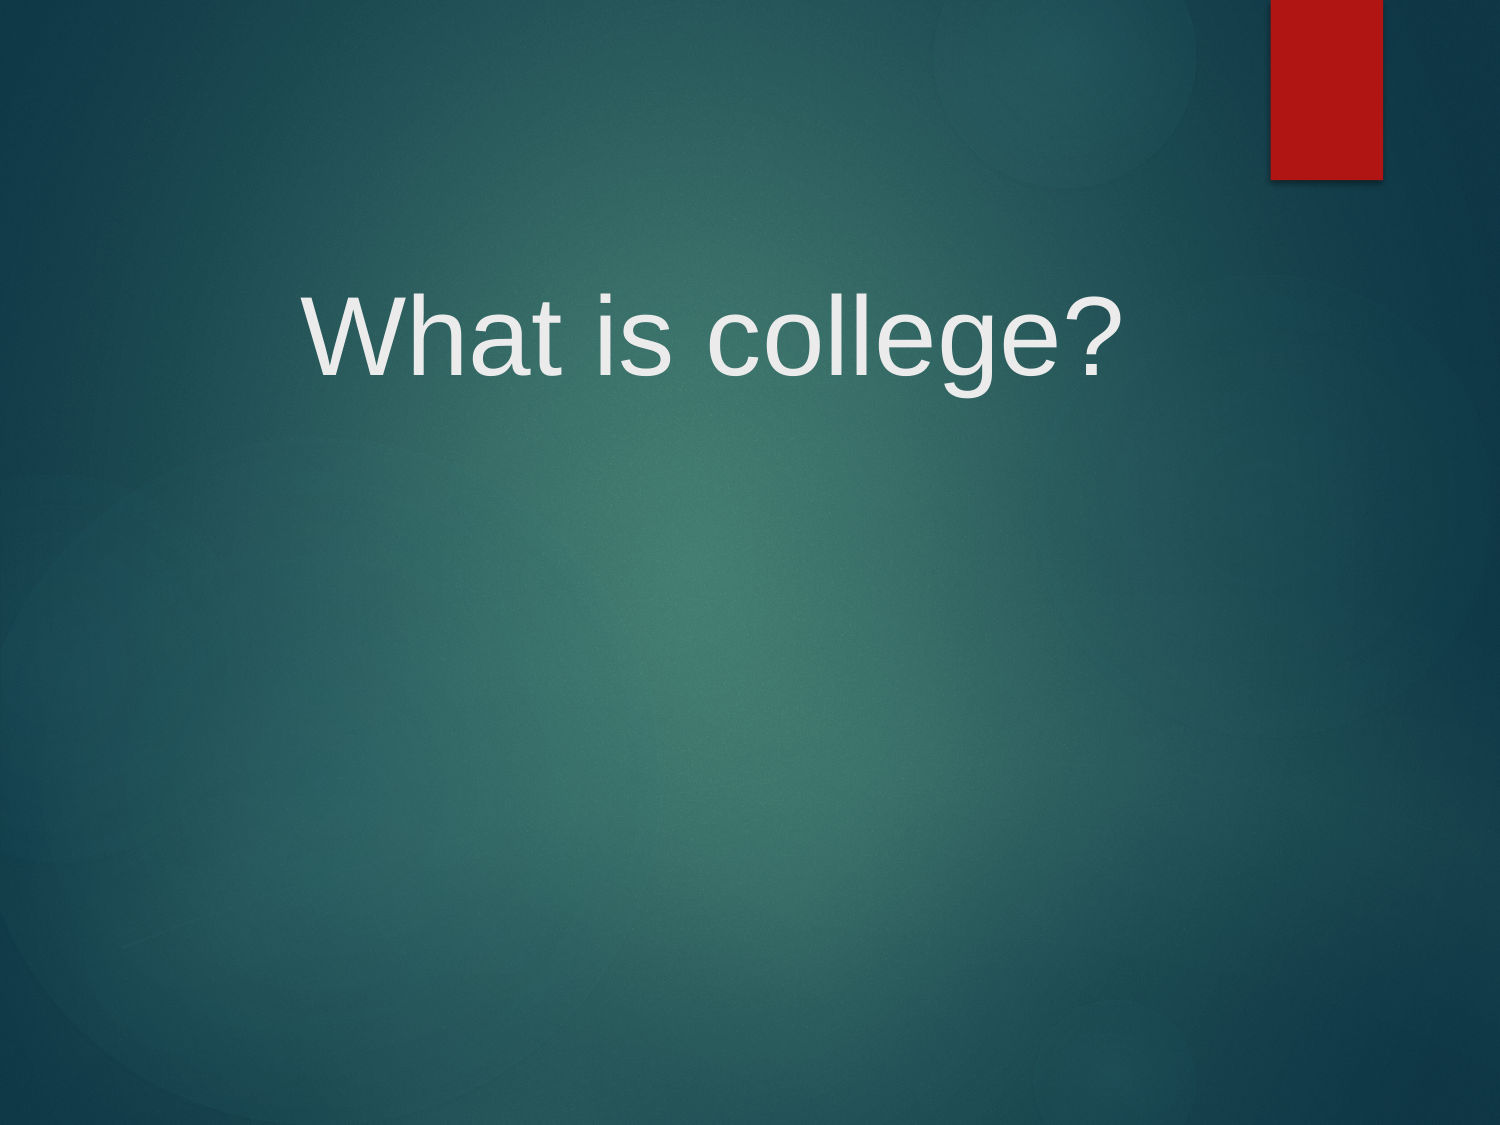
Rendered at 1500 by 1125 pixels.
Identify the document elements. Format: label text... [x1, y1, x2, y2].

title What is college? [75, 120, 1350, 406]
